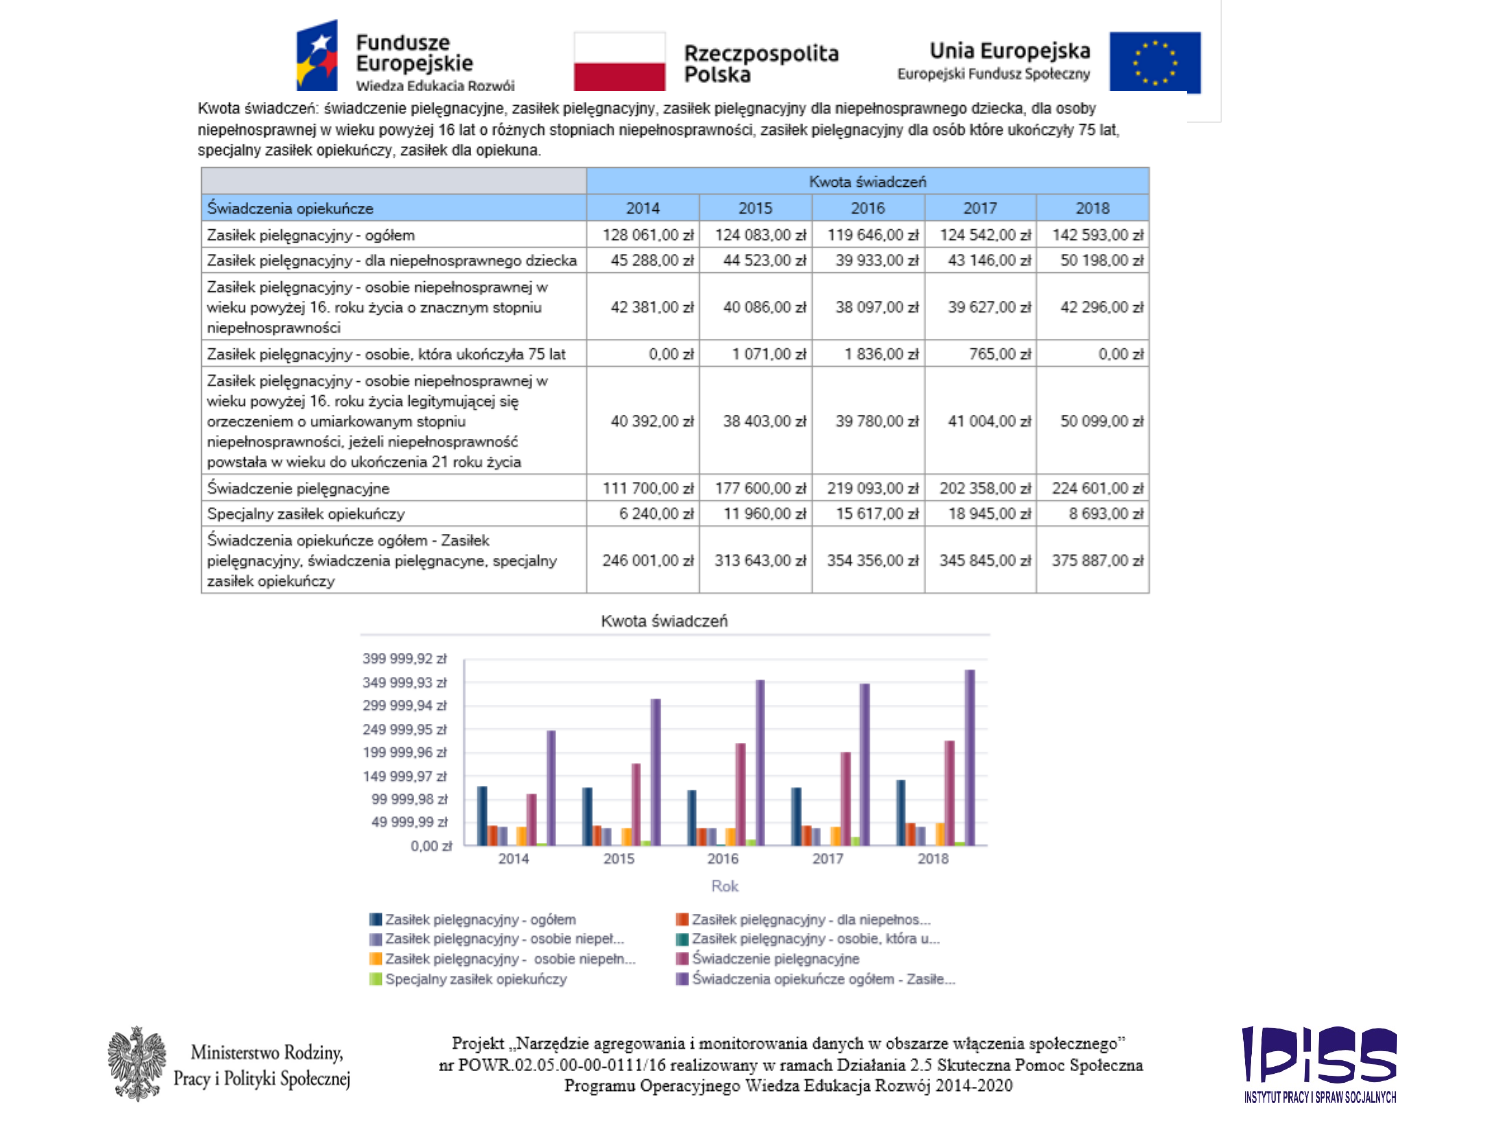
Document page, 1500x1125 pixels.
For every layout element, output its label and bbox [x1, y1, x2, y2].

picture [1242, 1026, 1397, 1103]
picture [94, 0, 1223, 1115]
picture [430, 1026, 1149, 1101]
